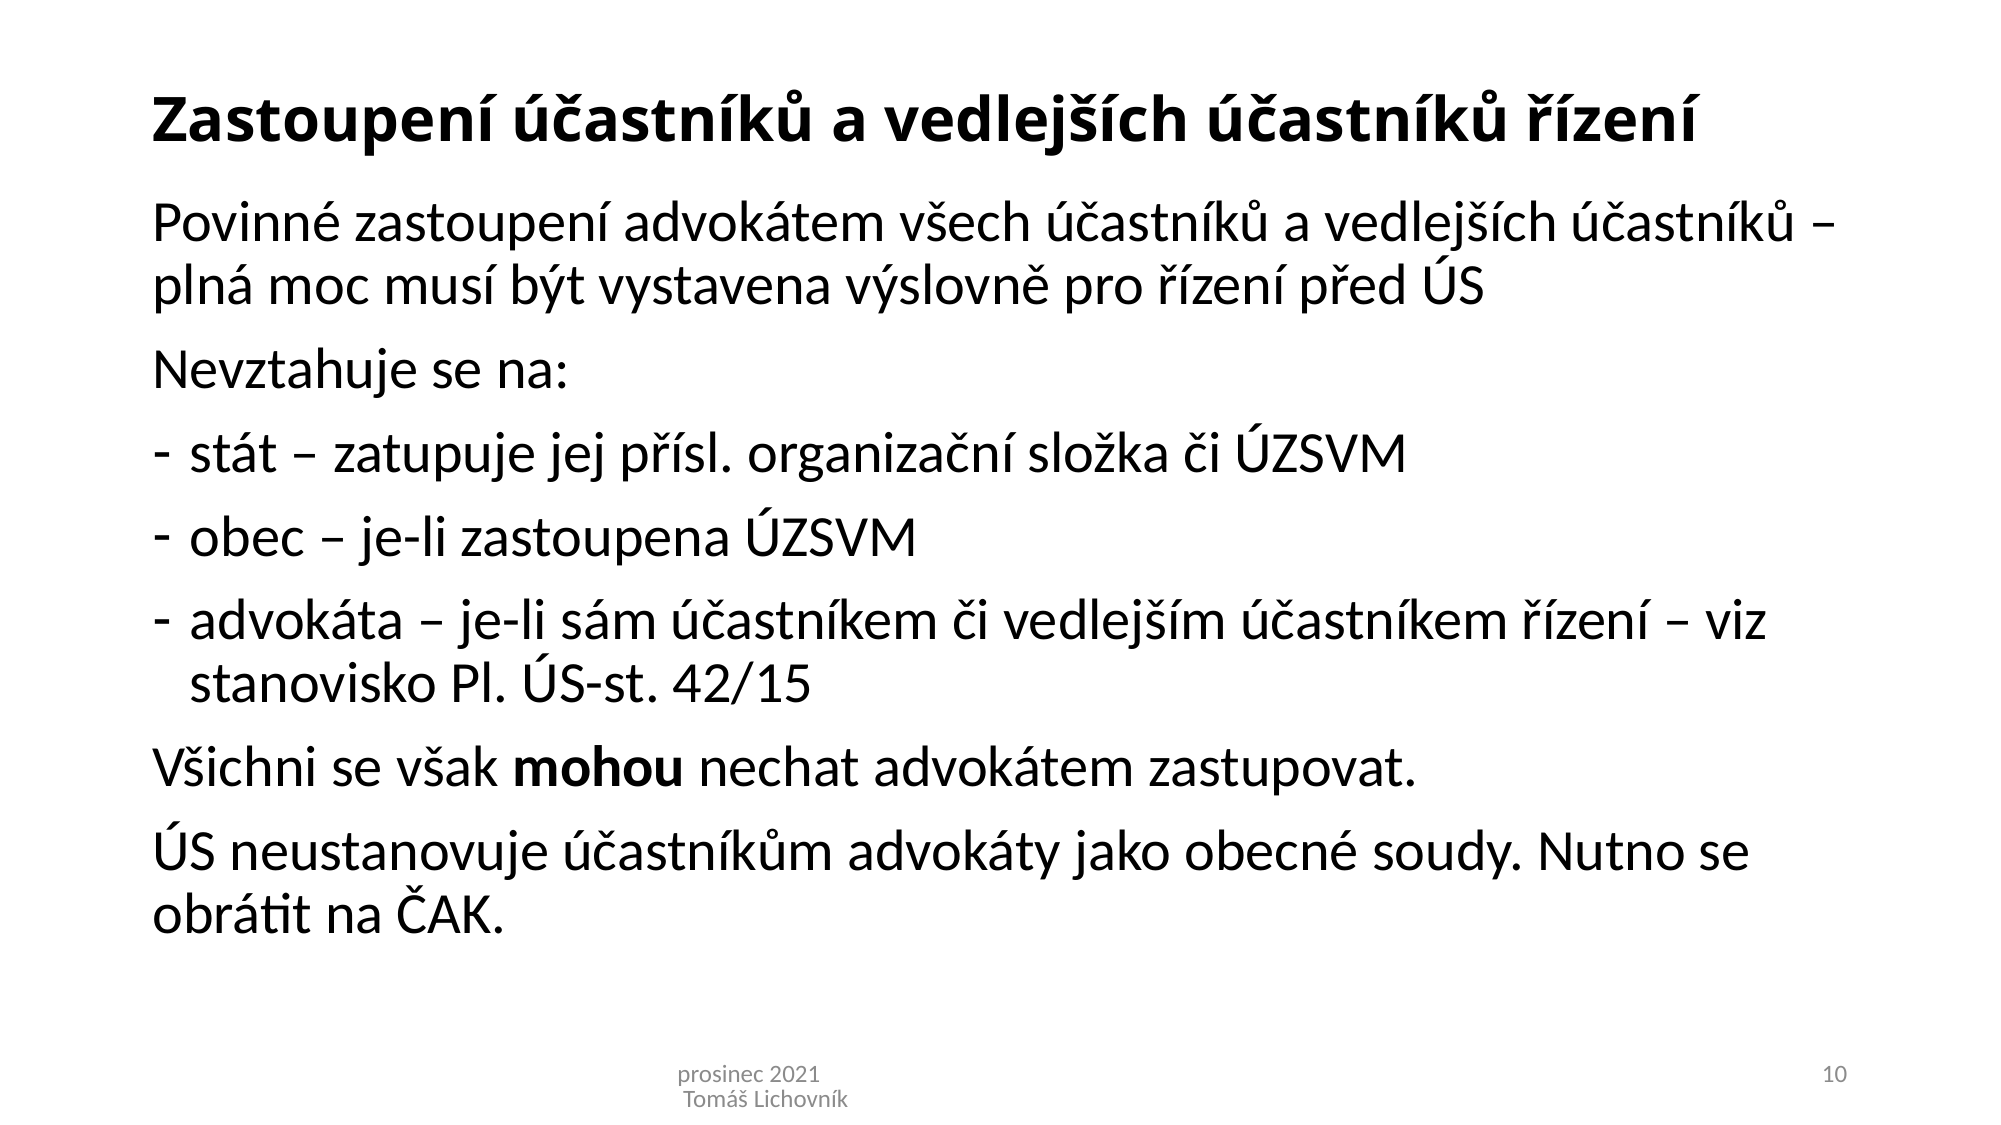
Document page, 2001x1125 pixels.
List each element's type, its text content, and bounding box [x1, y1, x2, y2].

footer prosinec 2021 Tomáš Lichovník [662, 1042, 1338, 1103]
slide_number 10 [1412, 1042, 1863, 1103]
title Zastoupení účastníků a vedlejších účastníků řízení [137, 59, 1863, 183]
list Povinné zastoupení advokátem všech účastníků a vedlejších účastníků – plná moc musí být vystavena výslovně pro řízení před ÚS Nevztahuje se na: stát – zatupuje jej přísl. organizační složka či ÚZSVM obec – je-li zastoupena ÚZSVM advokáta – je-li sám účastníkem či vedlejším účastníkem řízení – viz stanovisko Pl. ÚS-st. 42/15 Všichni se však mohou nechat advokátem zastupovat. ÚS neustanovuje účastníkům advokáty jako obecné soudy. Nutno se obrátit na ČAK. [137, 183, 1863, 1014]
